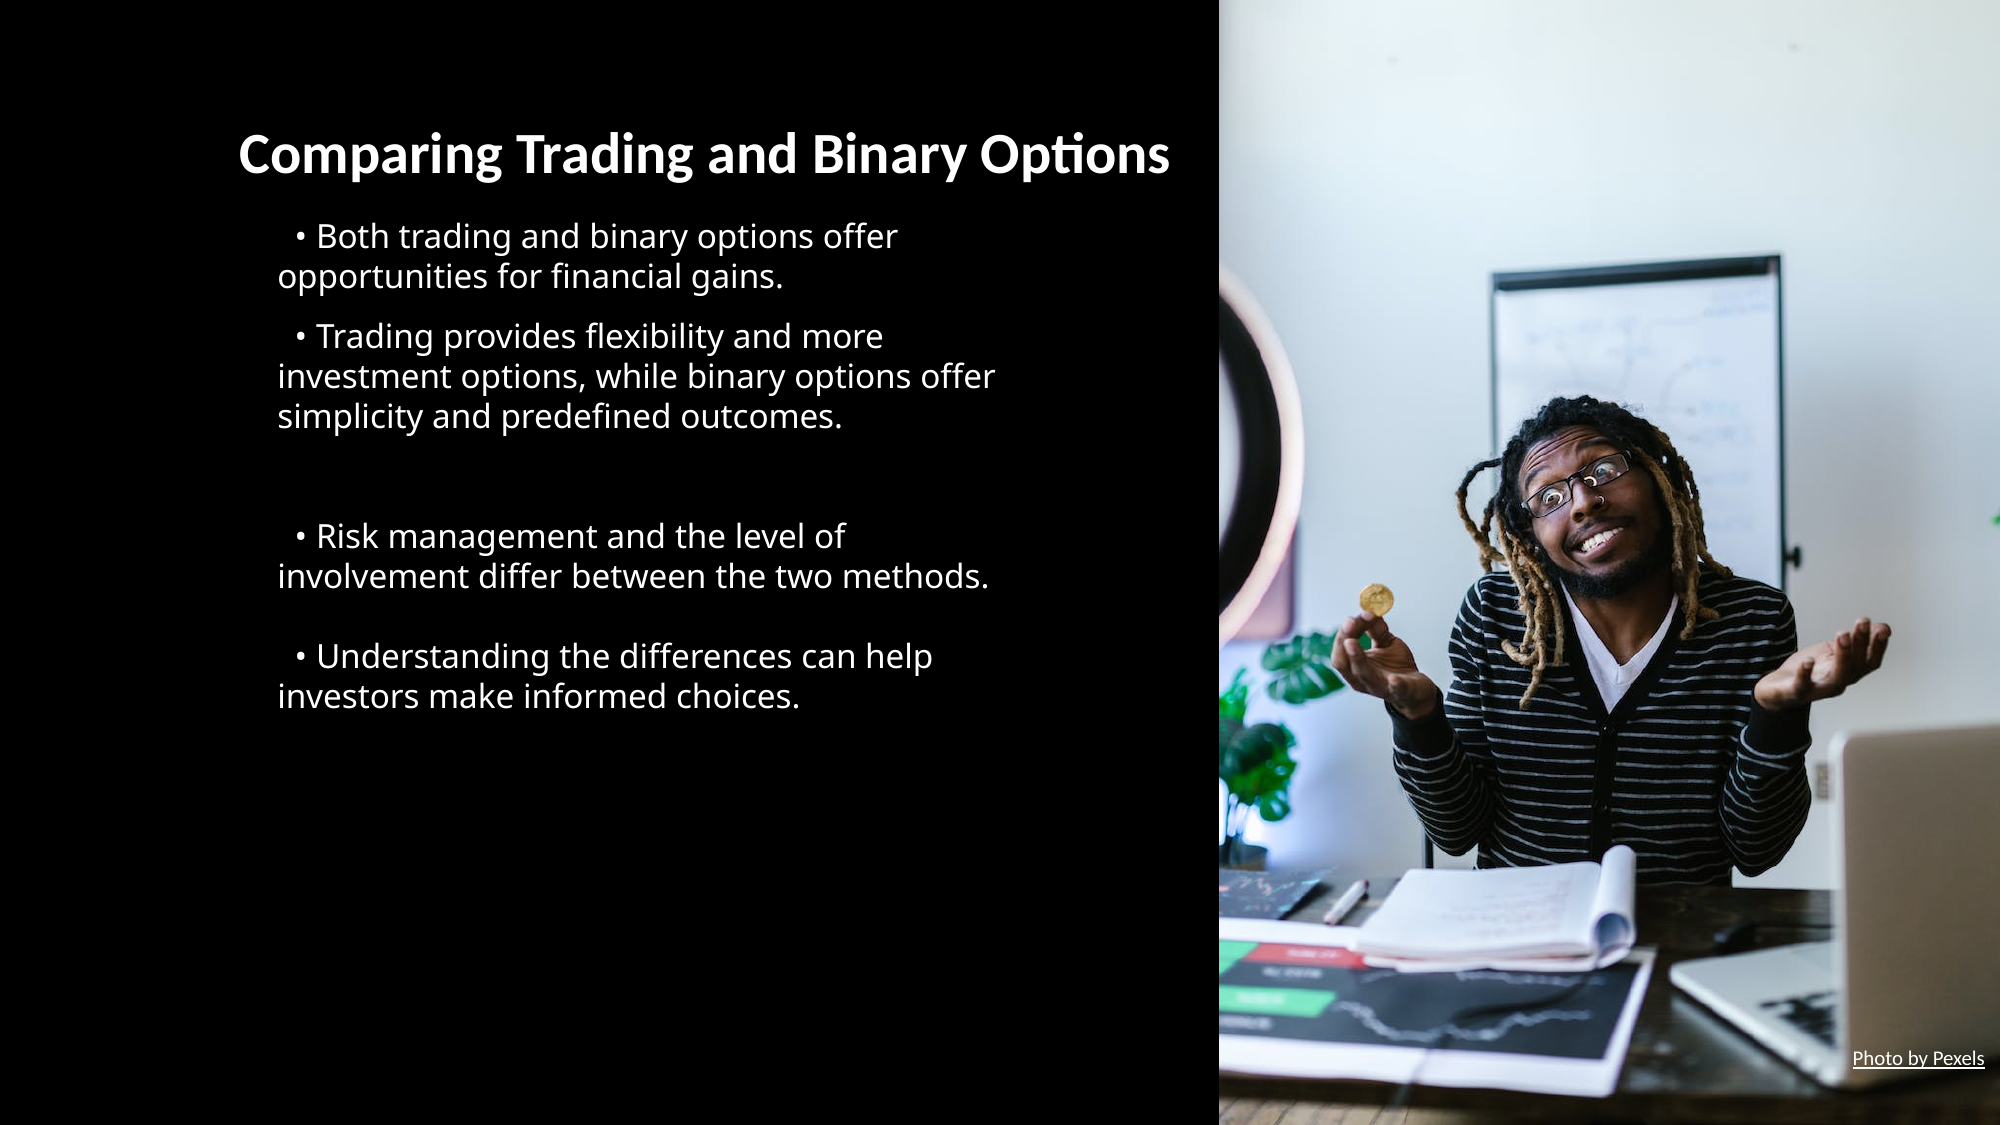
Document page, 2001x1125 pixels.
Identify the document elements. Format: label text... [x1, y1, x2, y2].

text_box • Understanding the differences can help investors make informed choices. [262, 637, 1013, 713]
text_box Comparing Trading and Binary Options [225, 112, 1219, 188]
text_box • Both trading and binary options offer opportunities for financial gains. [262, 217, 1013, 293]
text_box • Risk management and the level of involvement differ between the two methods. [262, 517, 1013, 593]
picture [1219, 0, 2000, 1125]
text_box • Trading provides flexibility and more investment options, while binary options offer simplicity and predefined outcomes. [262, 337, 1013, 413]
